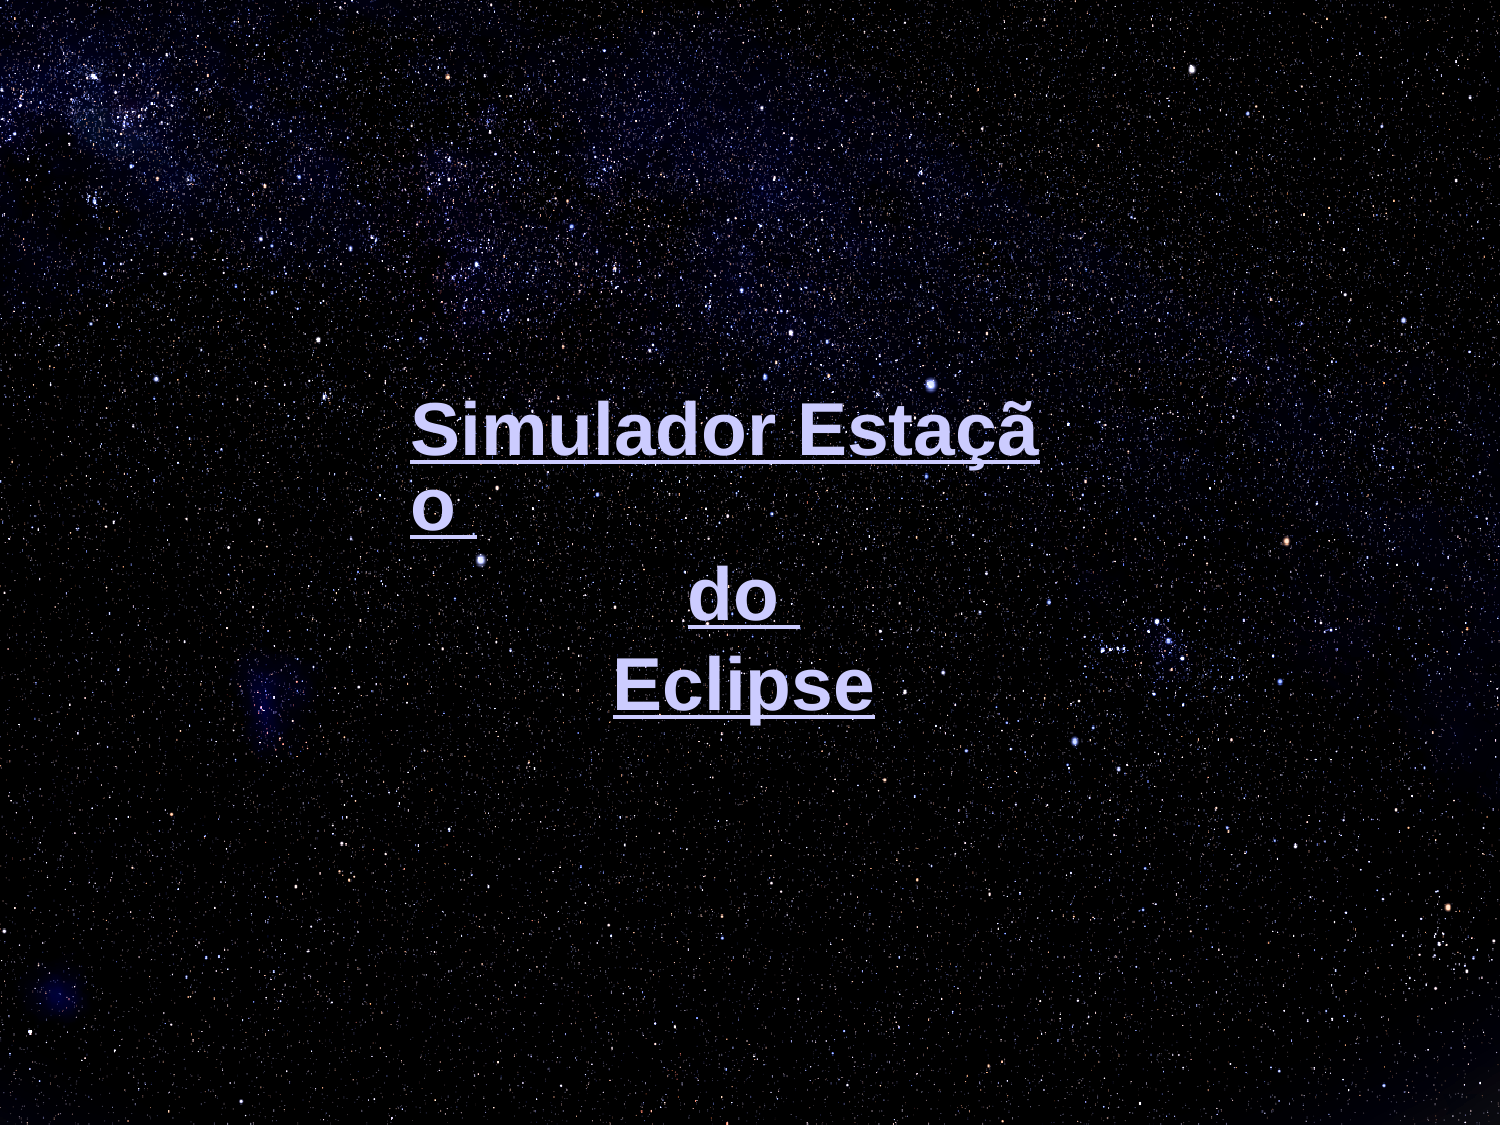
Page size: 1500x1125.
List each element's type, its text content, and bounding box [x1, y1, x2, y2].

picture [0, 0, 1500, 1125]
text_box Simulador Estação do Eclipse [395, 373, 1093, 659]
